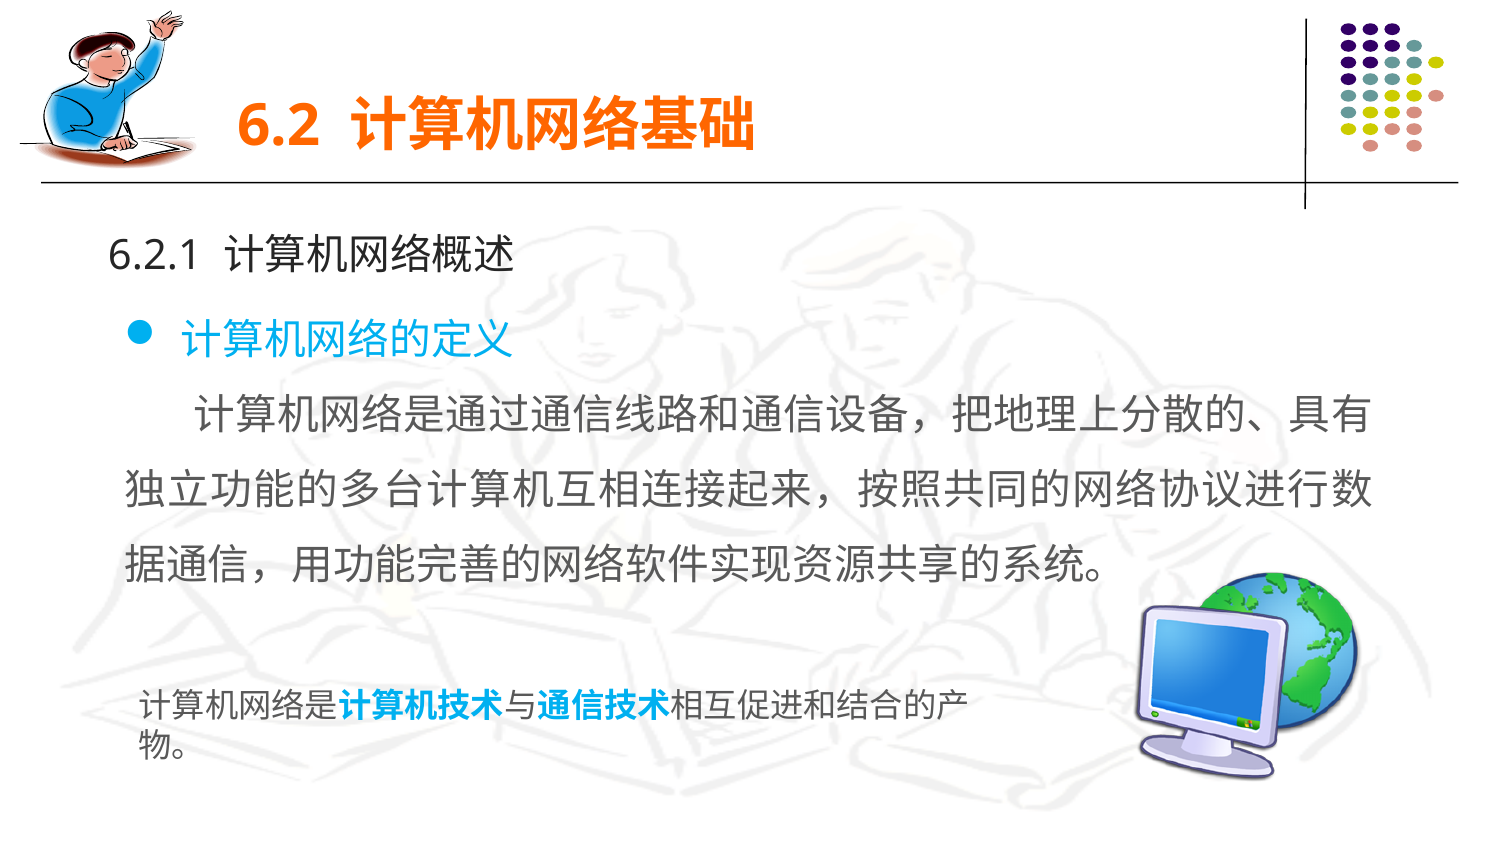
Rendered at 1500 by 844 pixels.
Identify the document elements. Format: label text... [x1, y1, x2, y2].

text_box 计算机网络的定义 计算机网络是通过通信线路和通信设备，把地理上分散的、具有独立功能的多台计算机互相连接起来，按照共同的网络协议进行数据通信，用功能完善的网络软件实现资源共享的系统。 [109, 280, 1388, 595]
text_box 6.2 计算机网络基础 [222, 44, 772, 165]
text_box 6.2.1 计算机网络概述 [88, 200, 1231, 289]
picture [1127, 565, 1365, 789]
text_box 计算机网络是计算机技术与通信技术相互促进和结合的产物。 [123, 676, 1034, 772]
